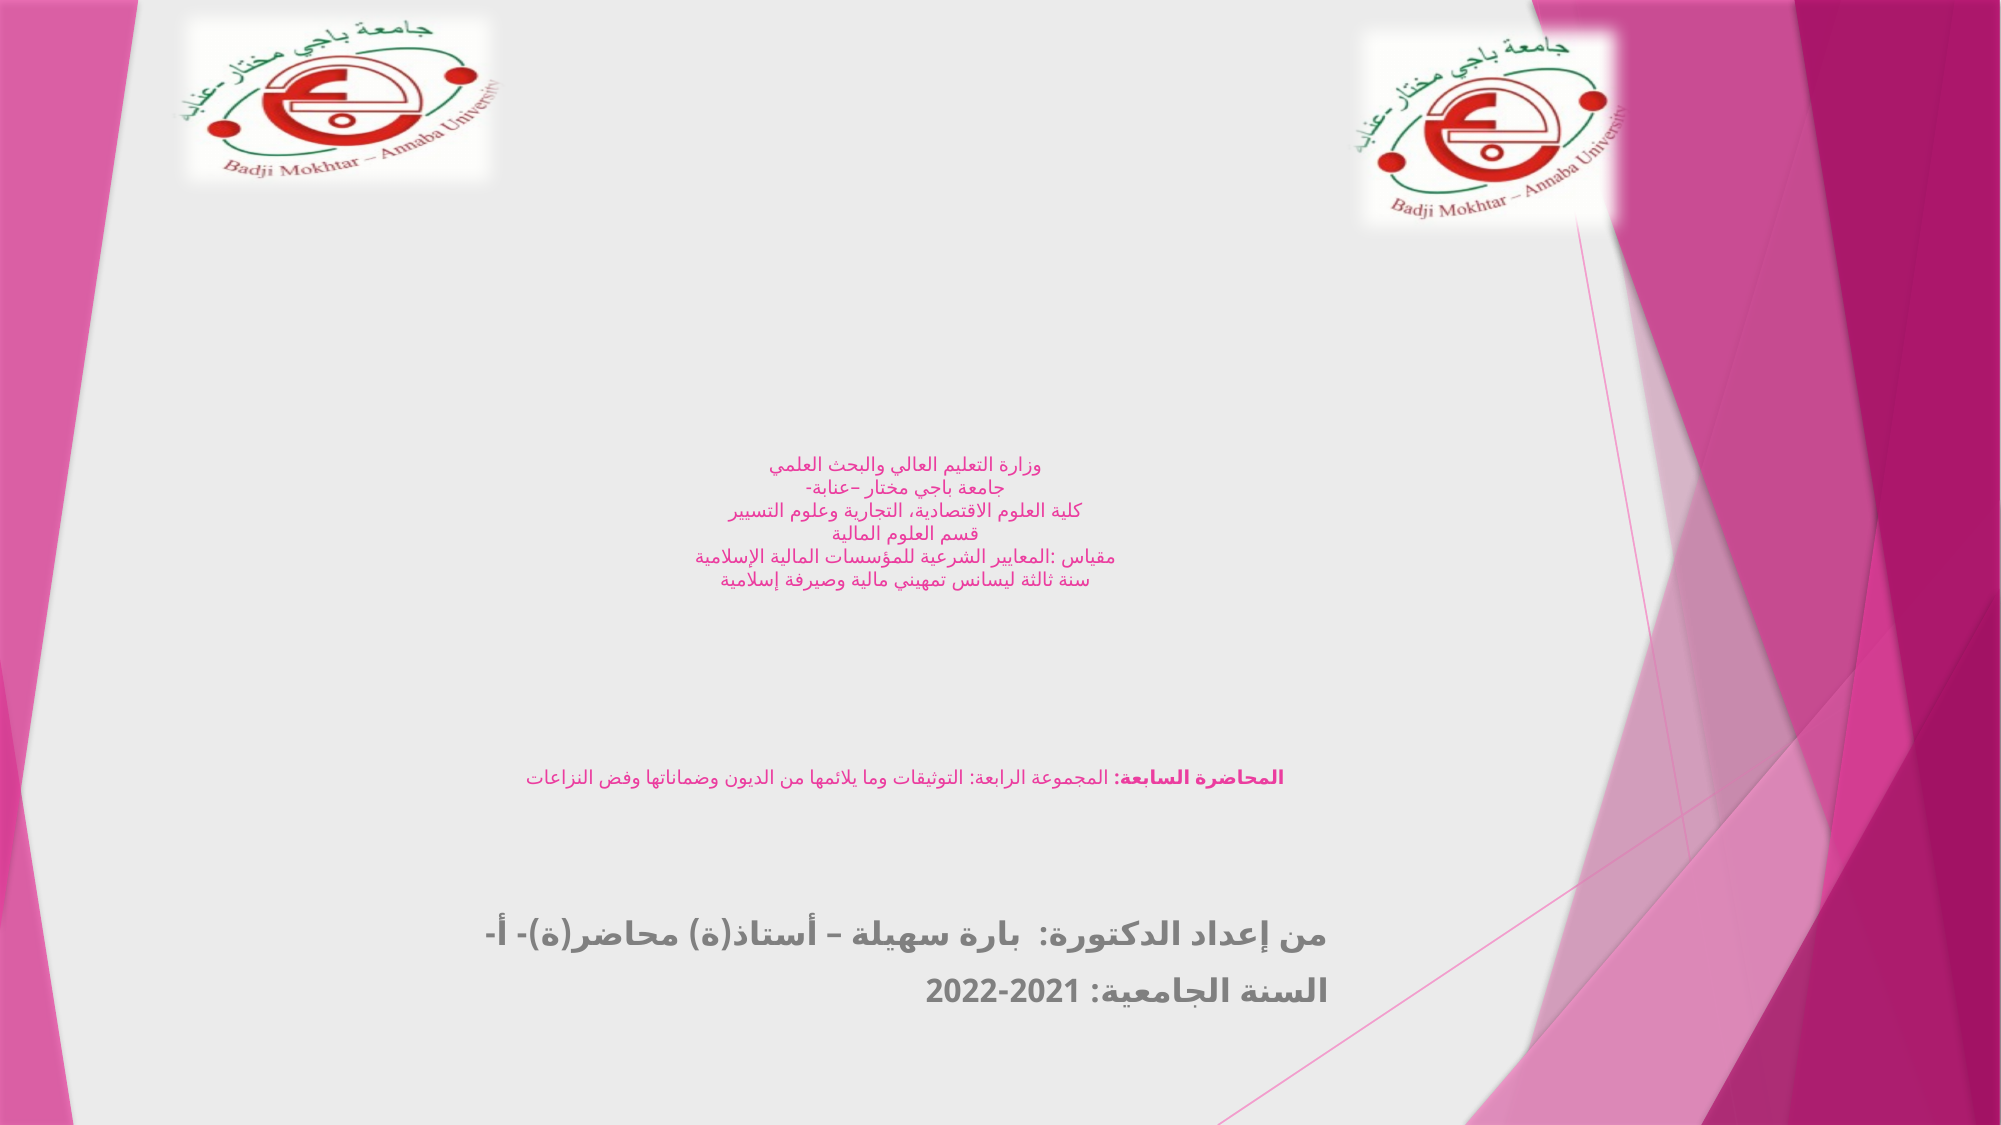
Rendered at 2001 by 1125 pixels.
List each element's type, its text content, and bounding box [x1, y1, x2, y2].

picture [168, 0, 509, 201]
subtitle من إعداد الدكتورة: بارة سهيلة – أستاذ(ة) محاضر(ة)- أ- السنة الجامعية: 2021-2022 [421, 905, 1344, 1041]
picture [1343, 12, 1634, 246]
title وزارة التعليم العالي والبحث العلمي جامعة باجي مختار –عنابة- كلية العلوم الاقتصادية، التجارية وعلوم التسيير قسم العلوم المالية مقياس :المعايير الشرعية للمؤسسات المالية الإسلامية سنة ثالثة ليسانس تمهيني مالية وصيرفة إسلامية المحاضرة السابعة: المجموعة الرابعة: التوثيقات وما يلائمها من الديون وضماناتها وفض النزاعات [421, 395, 1390, 796]
